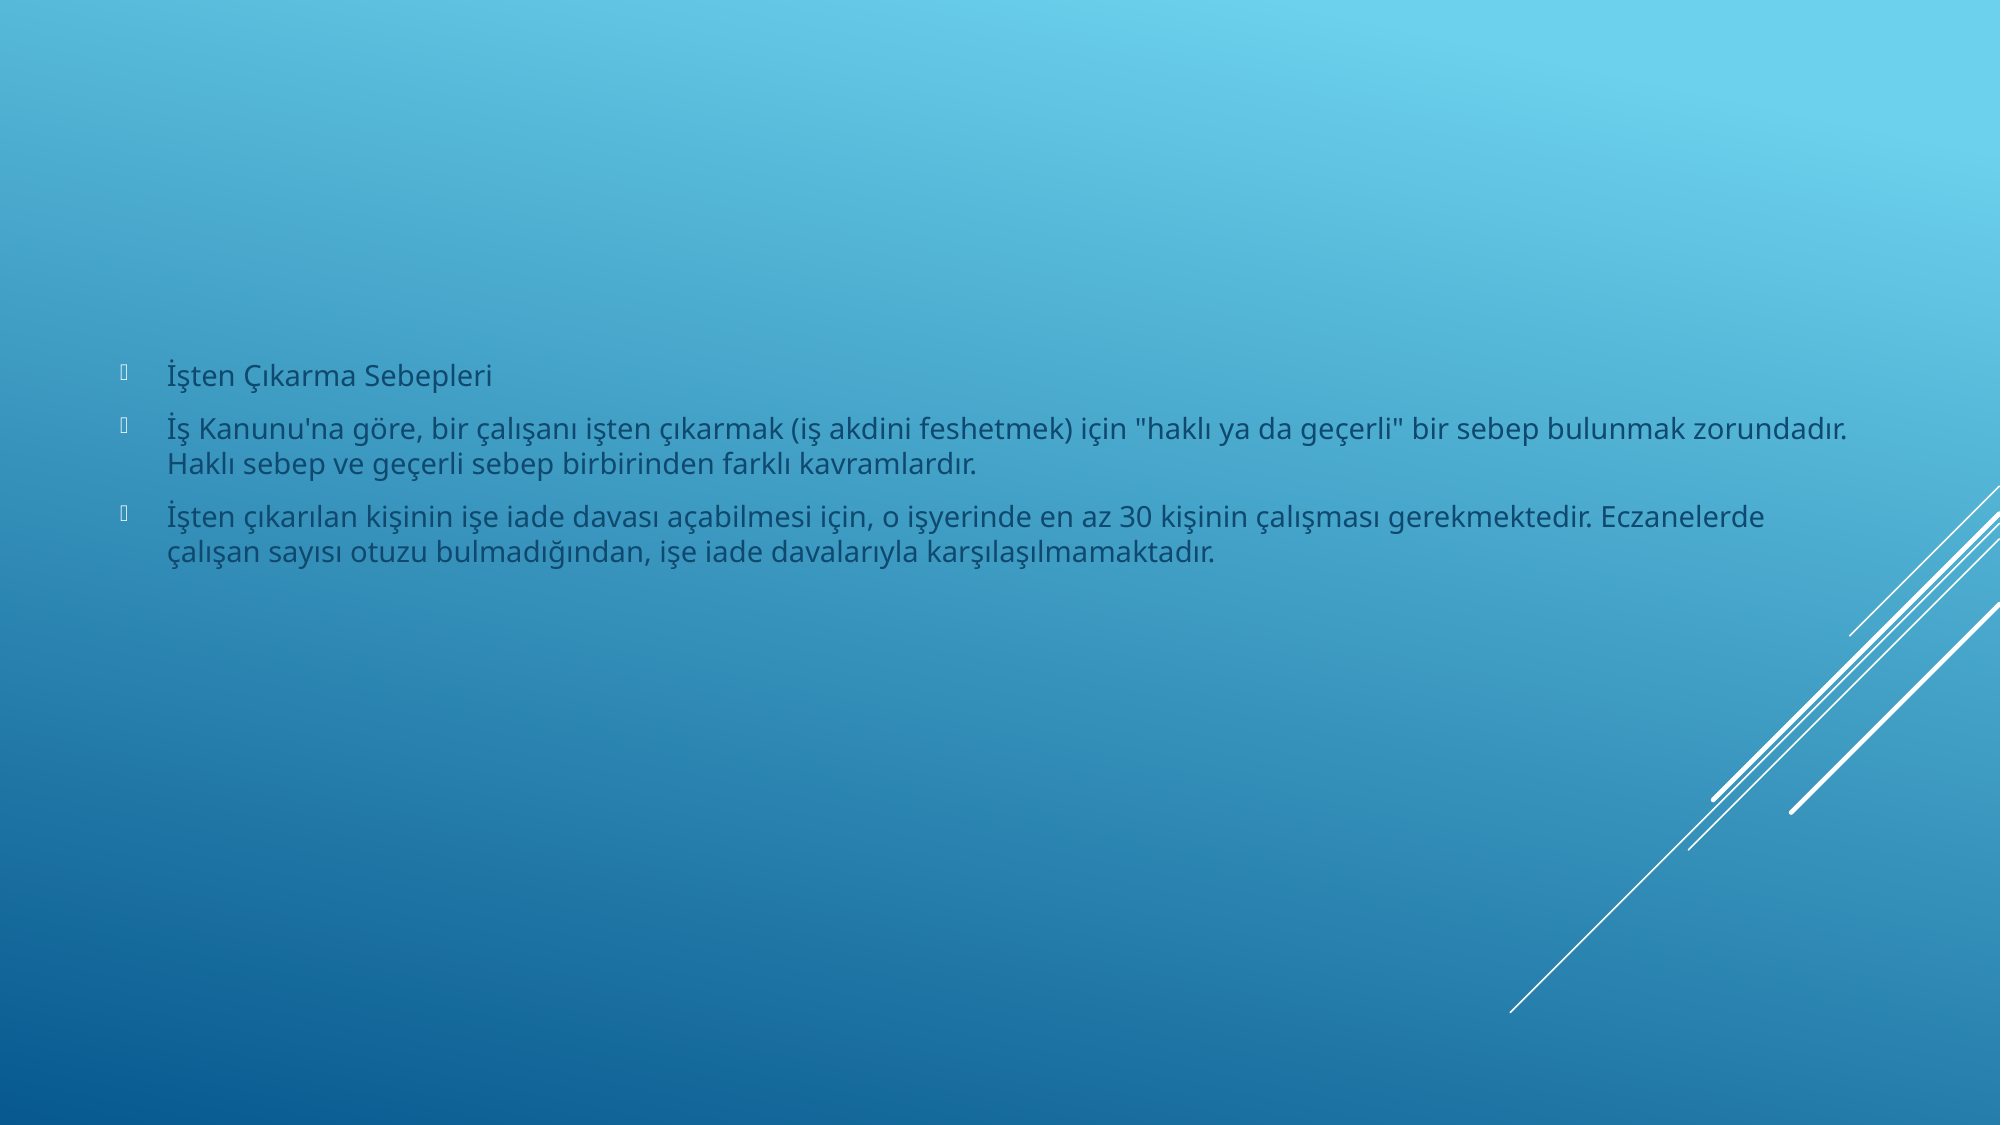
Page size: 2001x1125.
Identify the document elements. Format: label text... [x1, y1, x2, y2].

list İşten Çıkarma Sebepleri İş Kanunu'na göre, bir çalışanı işten çıkarmak (iş akdini feshetmek) için "haklı ya da geçerli" bir sebep bulunmak zorundadır. Haklı sebep ve geçerli sebep birbirinden farklı kavramlardır. İşten çıkarılan kişinin işe iade davası açabilmesi için, o işyerinde en az 30 kişinin çalışması gerekmektedir. Eczanelerde çalışan sayısı otuzu bulmadığından, işe iade davalarıyla karşılaşılmamaktadır. [104, 155, 1868, 841]
